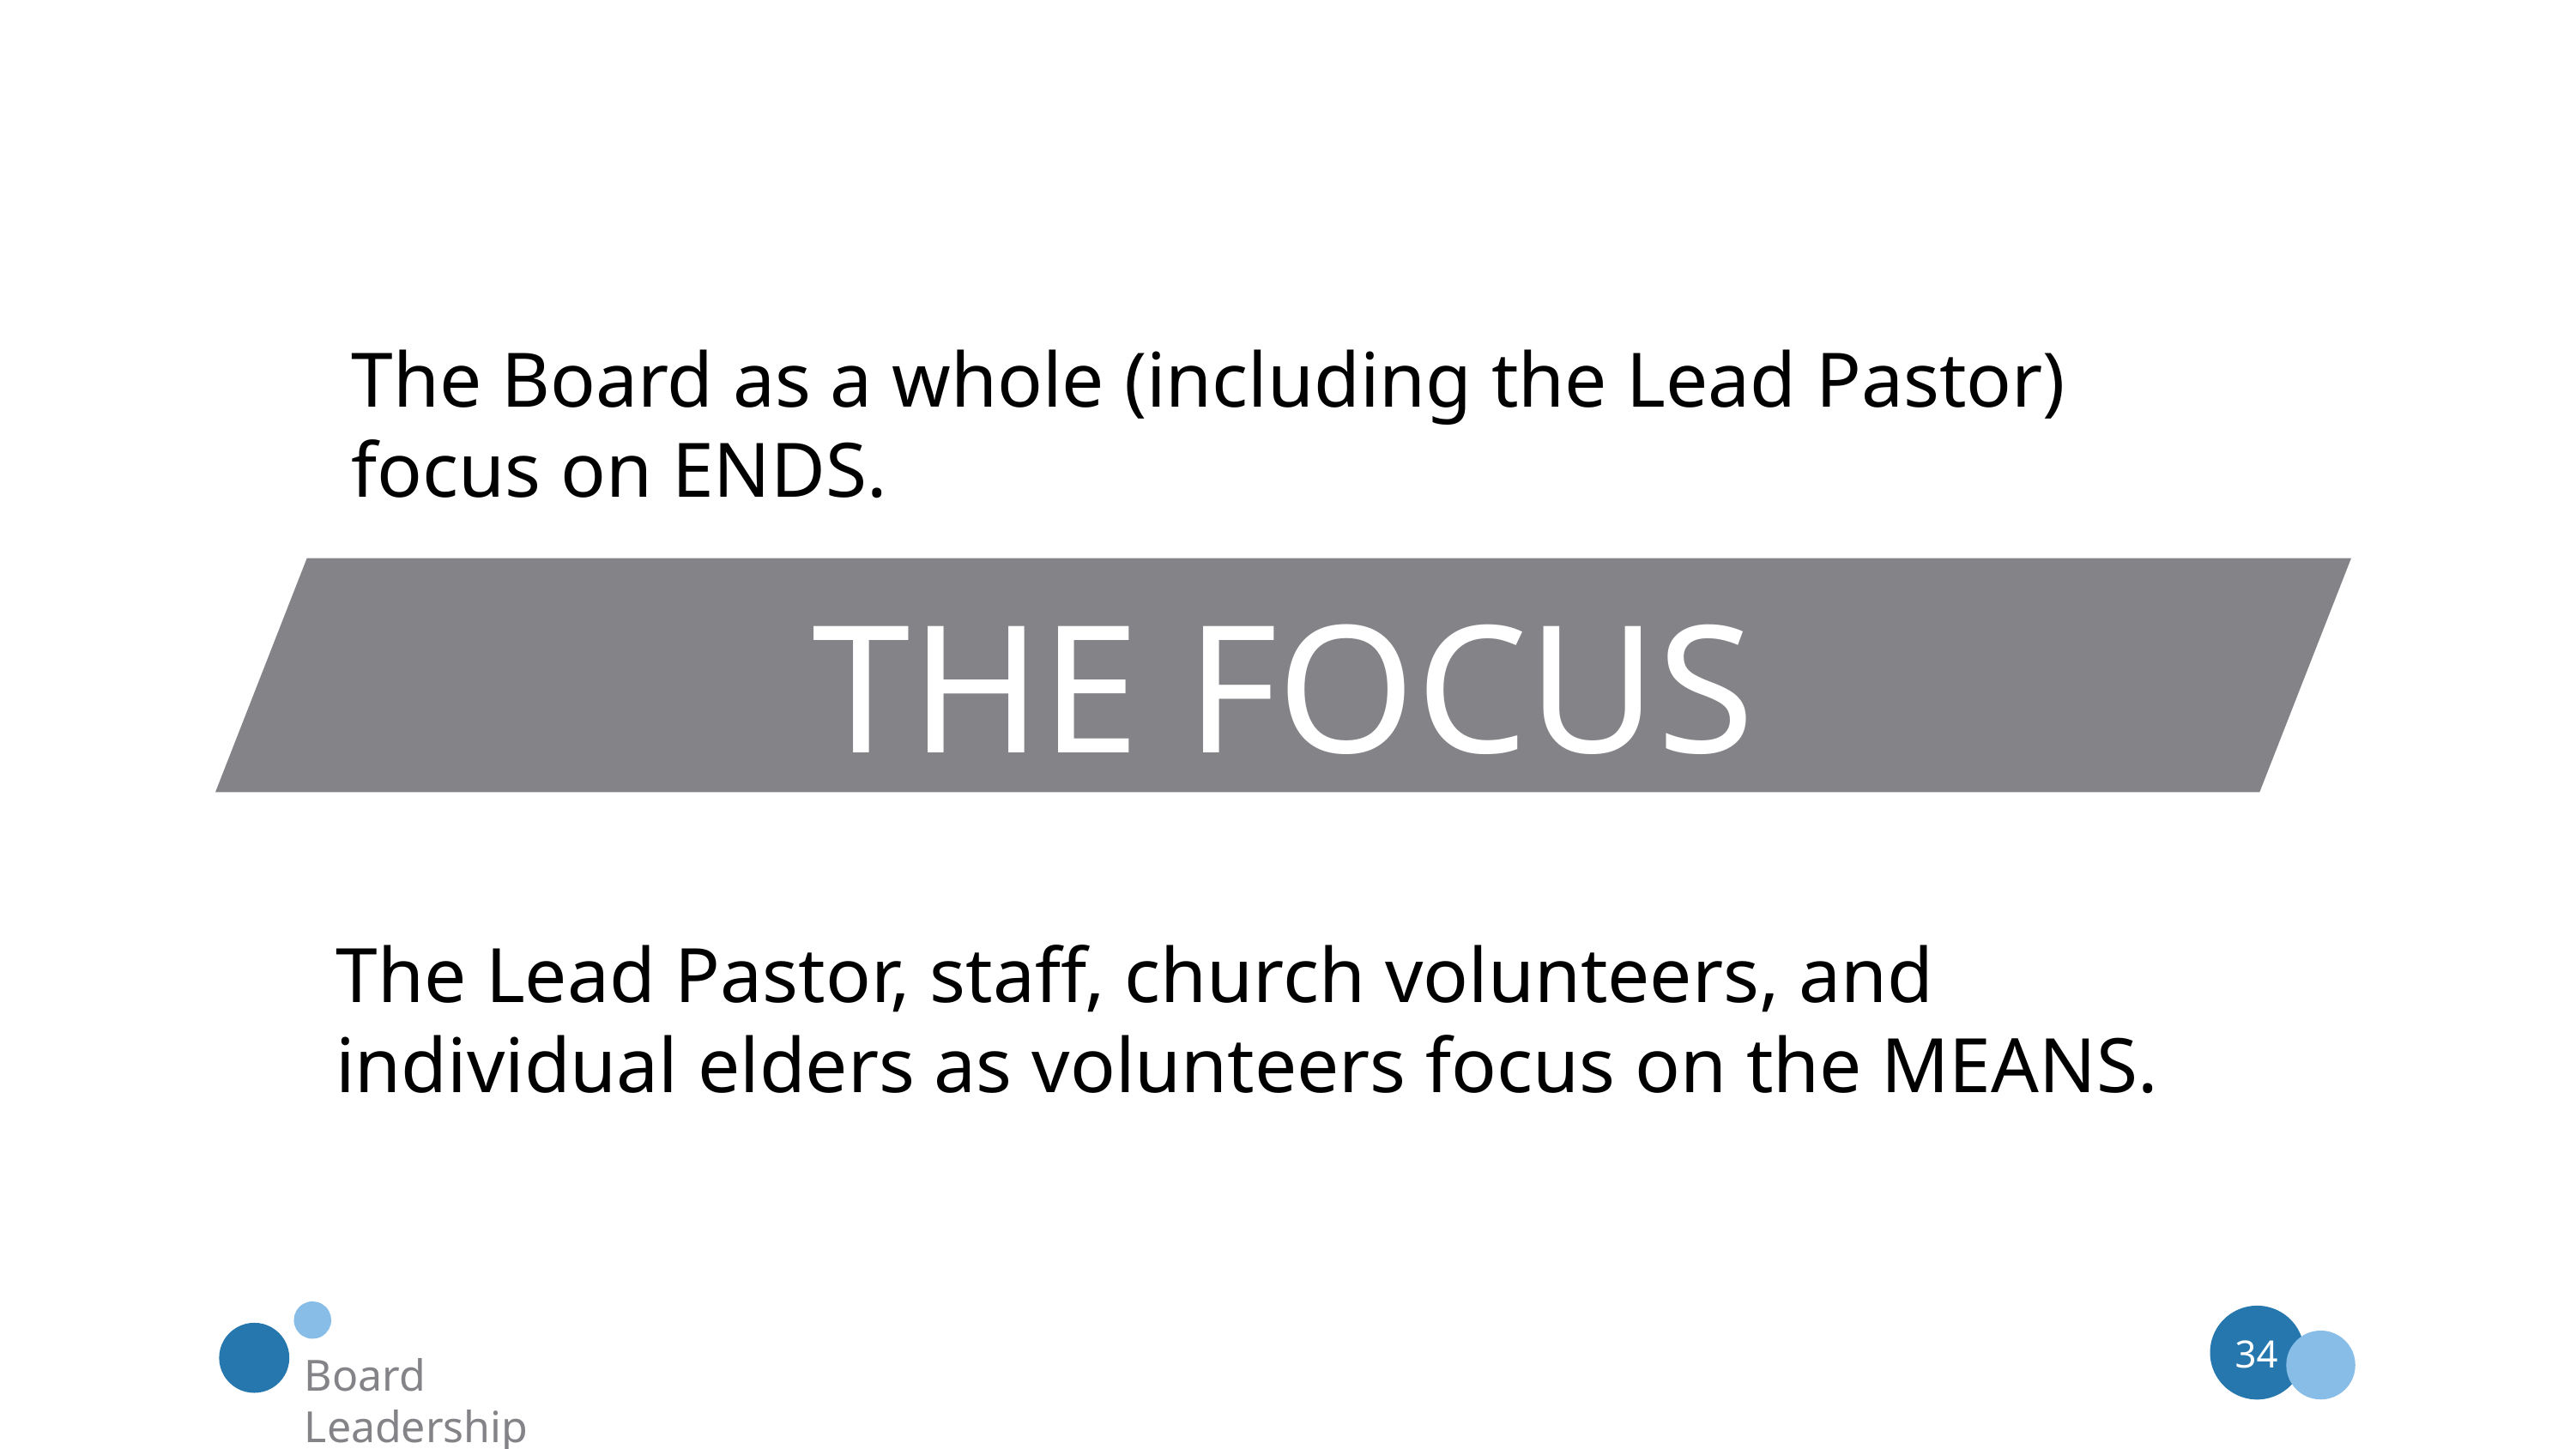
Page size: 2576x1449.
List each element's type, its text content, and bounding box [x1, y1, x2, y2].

text_box [301, 556, 2353, 566]
text_box The Lead Pastor, staff, church volunteers, and individual elders as volunteers focus on the MEANS. [316, 918, 2259, 1118]
text_box THE FOCUS [215, 566, 2351, 799]
text_box The Board as a whole (including the Lead Pastor) focus on ENDS. [332, 323, 2243, 522]
